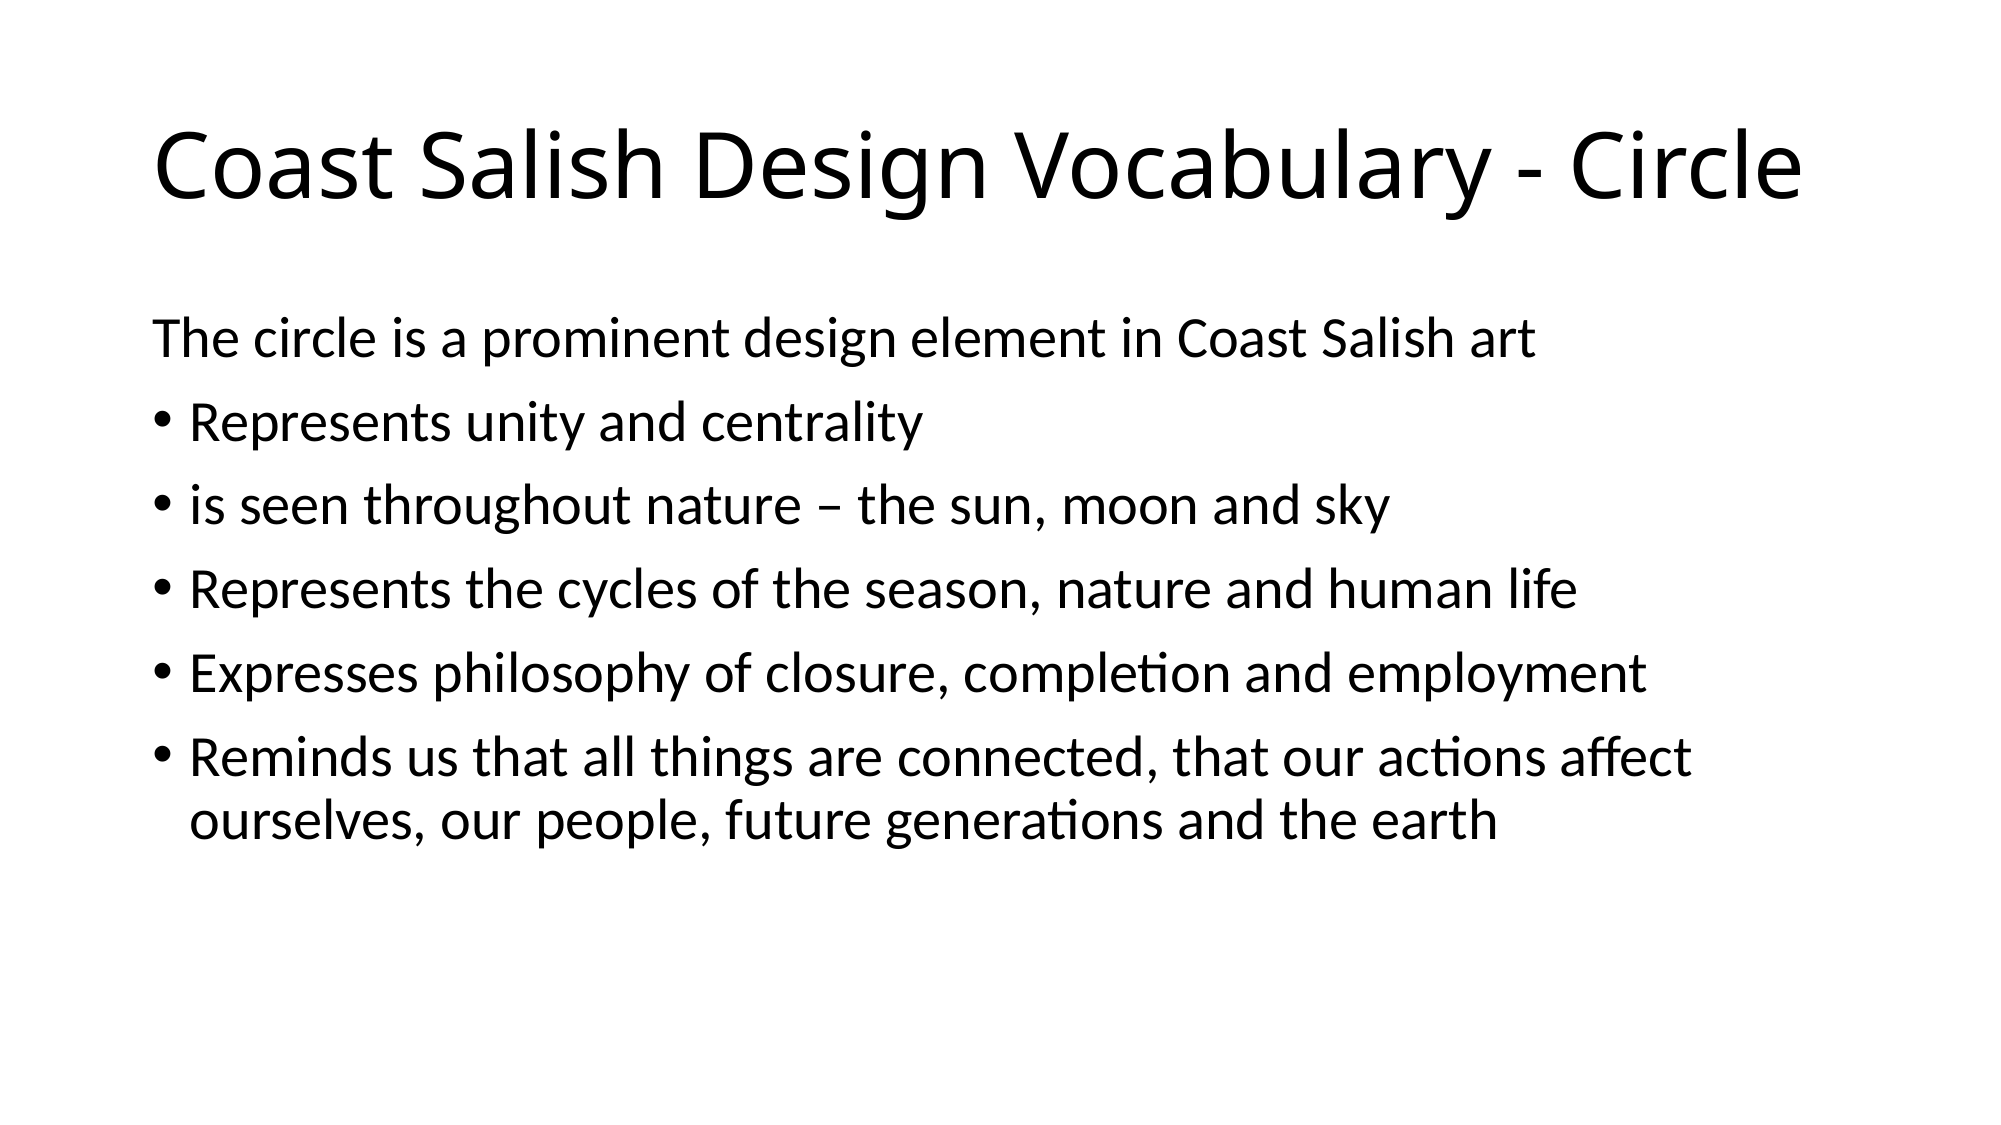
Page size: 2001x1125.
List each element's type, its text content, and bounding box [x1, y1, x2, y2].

list The circle is a prominent design element in Coast Salish art Represents unity and centrality is seen throughout nature – the sun, moon and sky Represents the cycles of the season, nature and human life Expresses philosophy of closure, completion and employment Reminds us that all things are connected, that our actions affect ourselves, our people, future generations and the earth [137, 299, 1863, 1014]
title Coast Salish Design Vocabulary - Circle [137, 59, 1863, 278]
